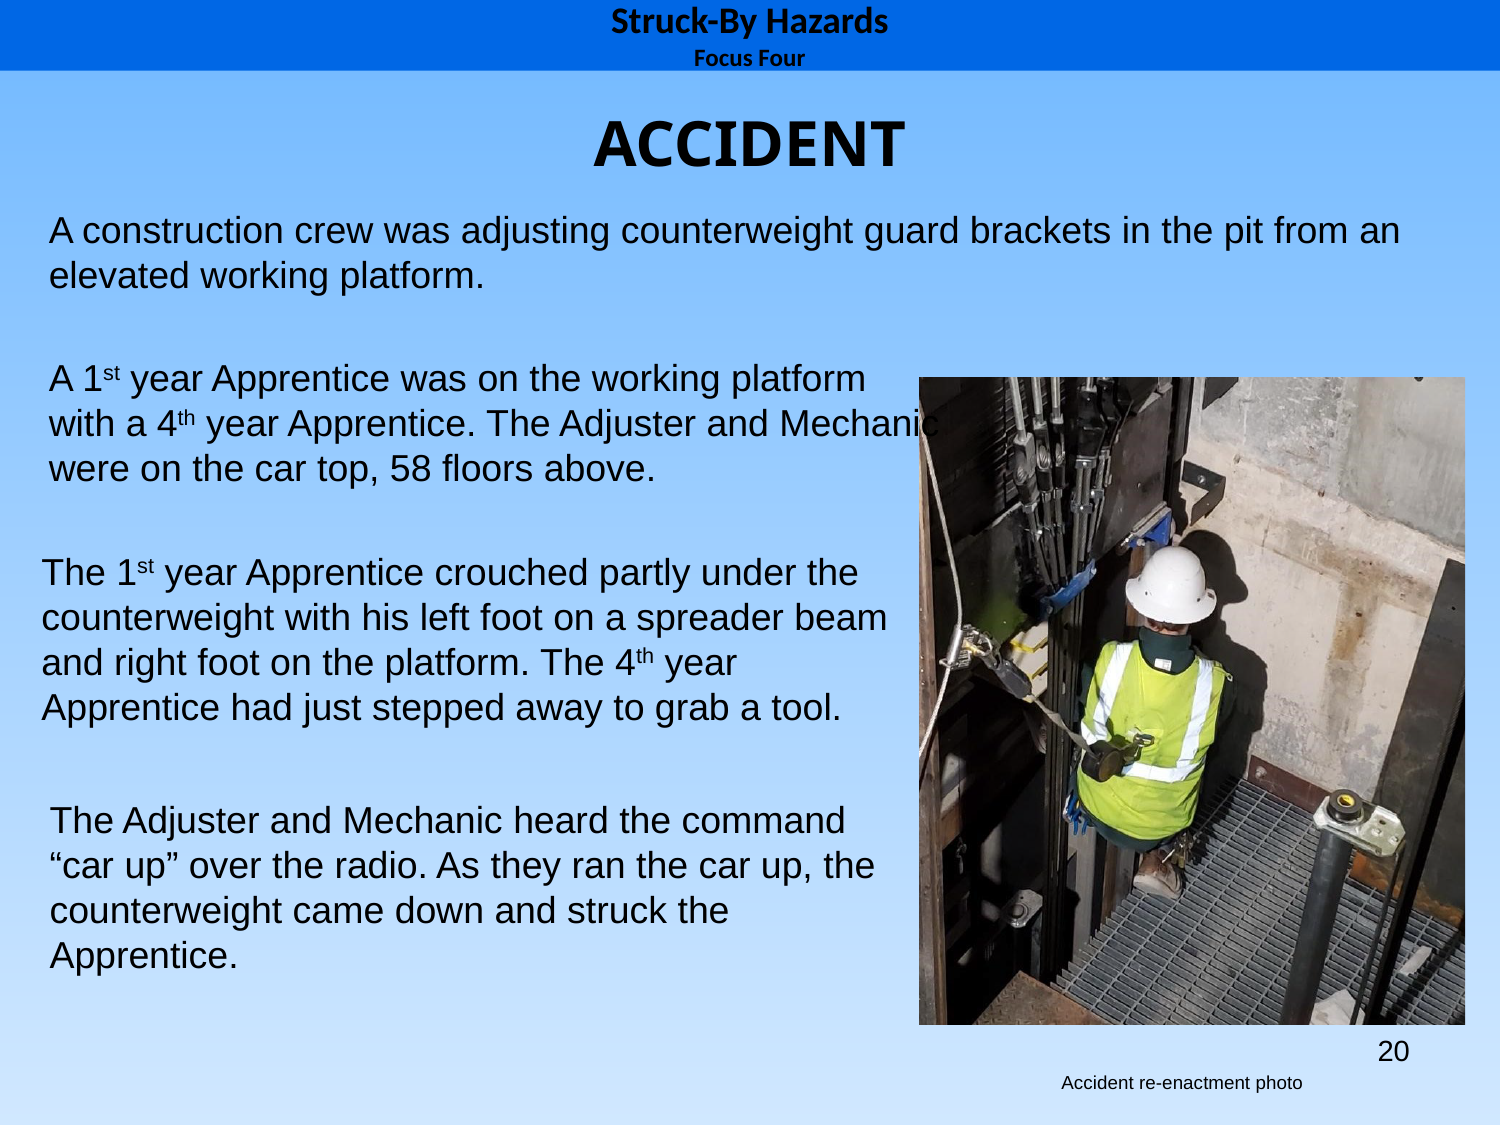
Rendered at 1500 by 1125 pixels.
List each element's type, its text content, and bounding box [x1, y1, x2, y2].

text_box The 1st year Apprentice crouched partly under the counterweight with his left foot on a spreader beam and right foot on the platform. The 4th year Apprentice had just stepped away to grab a tool. [26, 540, 918, 735]
text_box Accident re-enactment photo [1046, 1063, 1318, 1101]
text_box A 1st year Apprentice was on the working platform with a 4th year Apprentice. The Adjuster and Mechanic were on the car top, 58 floors above. [34, 346, 959, 497]
slide_number 20 [1074, 1025, 1425, 1103]
text_box ACCIDENT [578, 96, 922, 187]
text_box The Adjuster and Mechanic heard the command “car up” over the radio. As they ran the car up, the counterweight came down and struck the Apprentice. [34, 788, 915, 984]
text_box Struck-By Hazards Focus Four [0, 0, 1500, 71]
picture [918, 377, 1466, 1025]
text_box A construction crew was adjusting counterweight guard brackets in the pit from an elevated working platform. [33, 198, 1425, 304]
